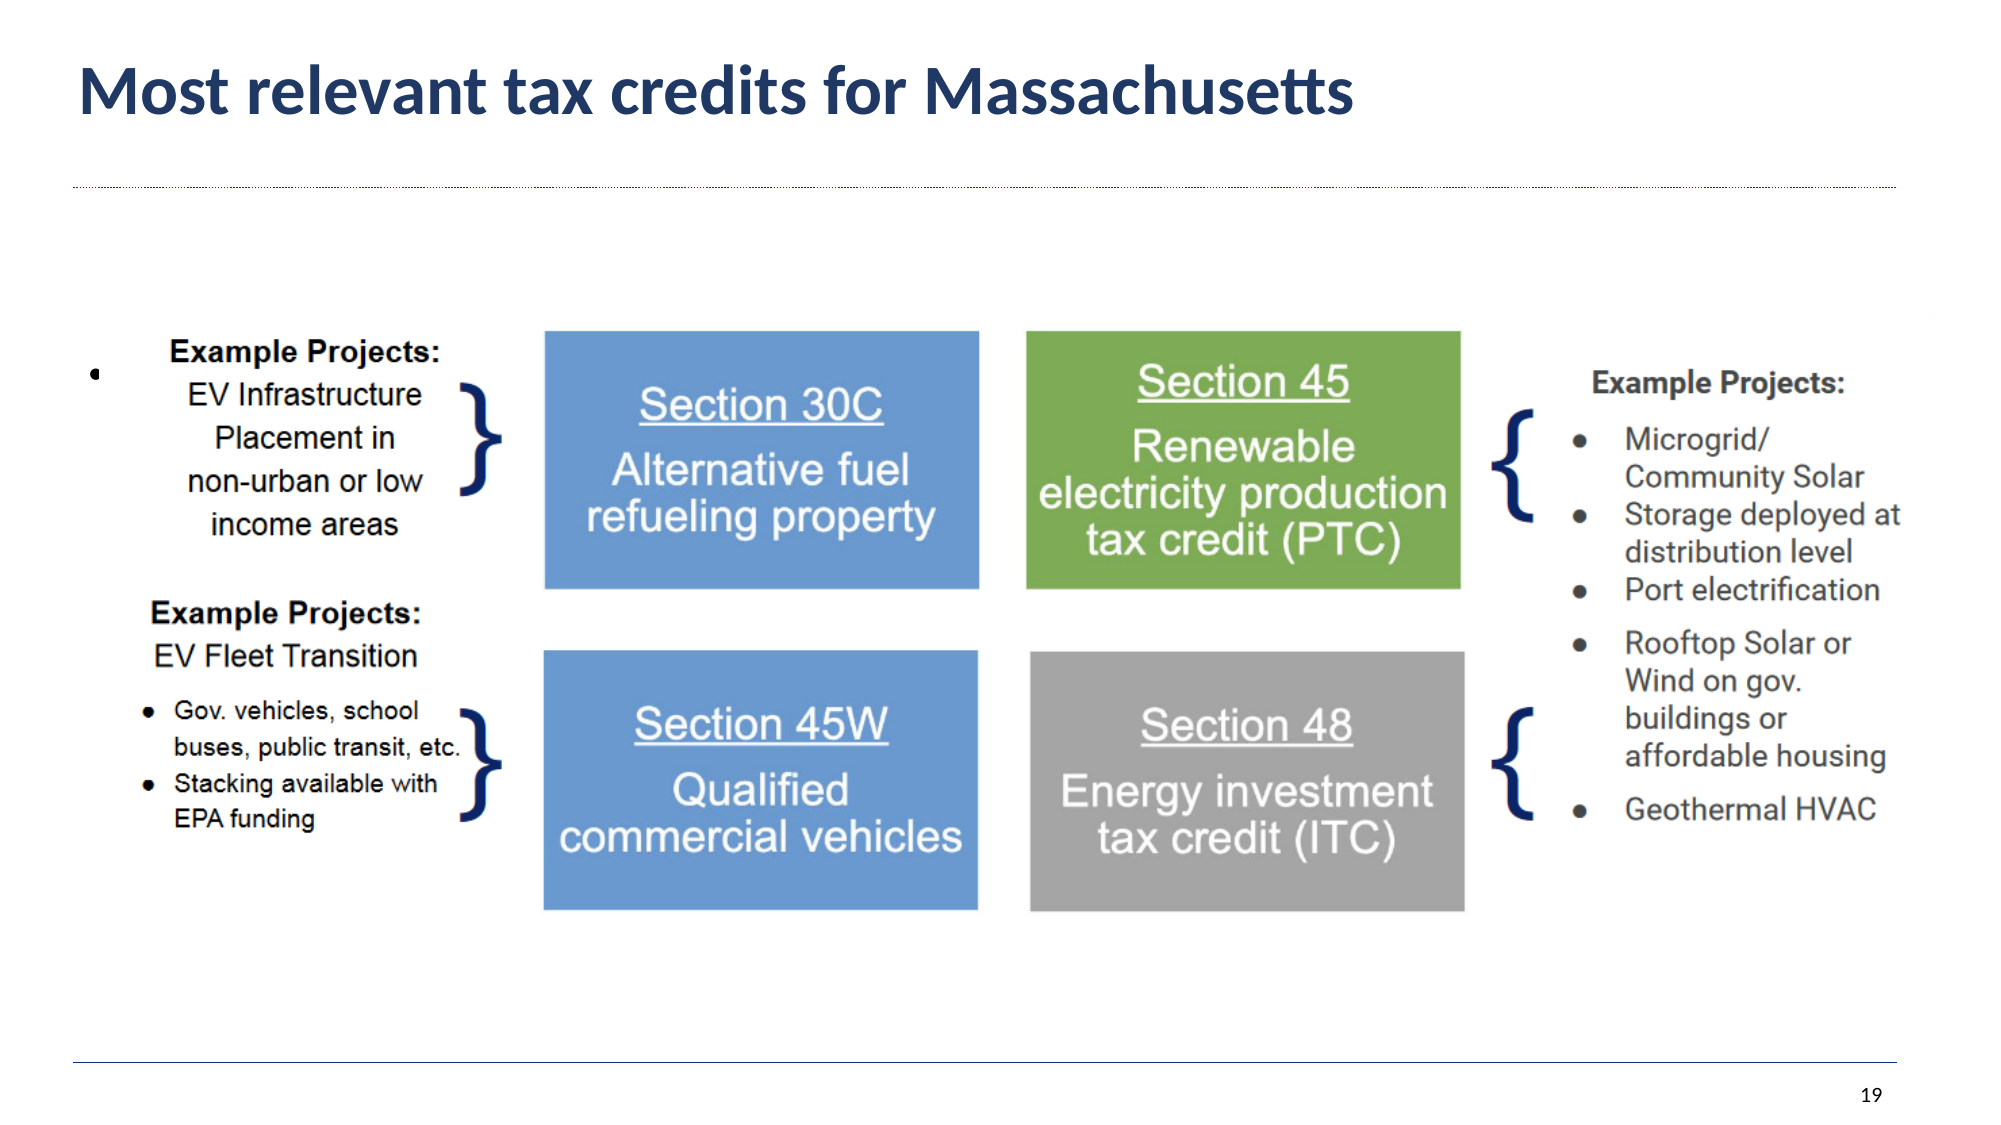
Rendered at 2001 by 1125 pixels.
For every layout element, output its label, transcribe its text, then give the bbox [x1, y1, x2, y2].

list v [73, 342, 1897, 1013]
text_box Most relevant tax credits for Massachusetts [78, 53, 1739, 131]
picture [99, 315, 1934, 1002]
